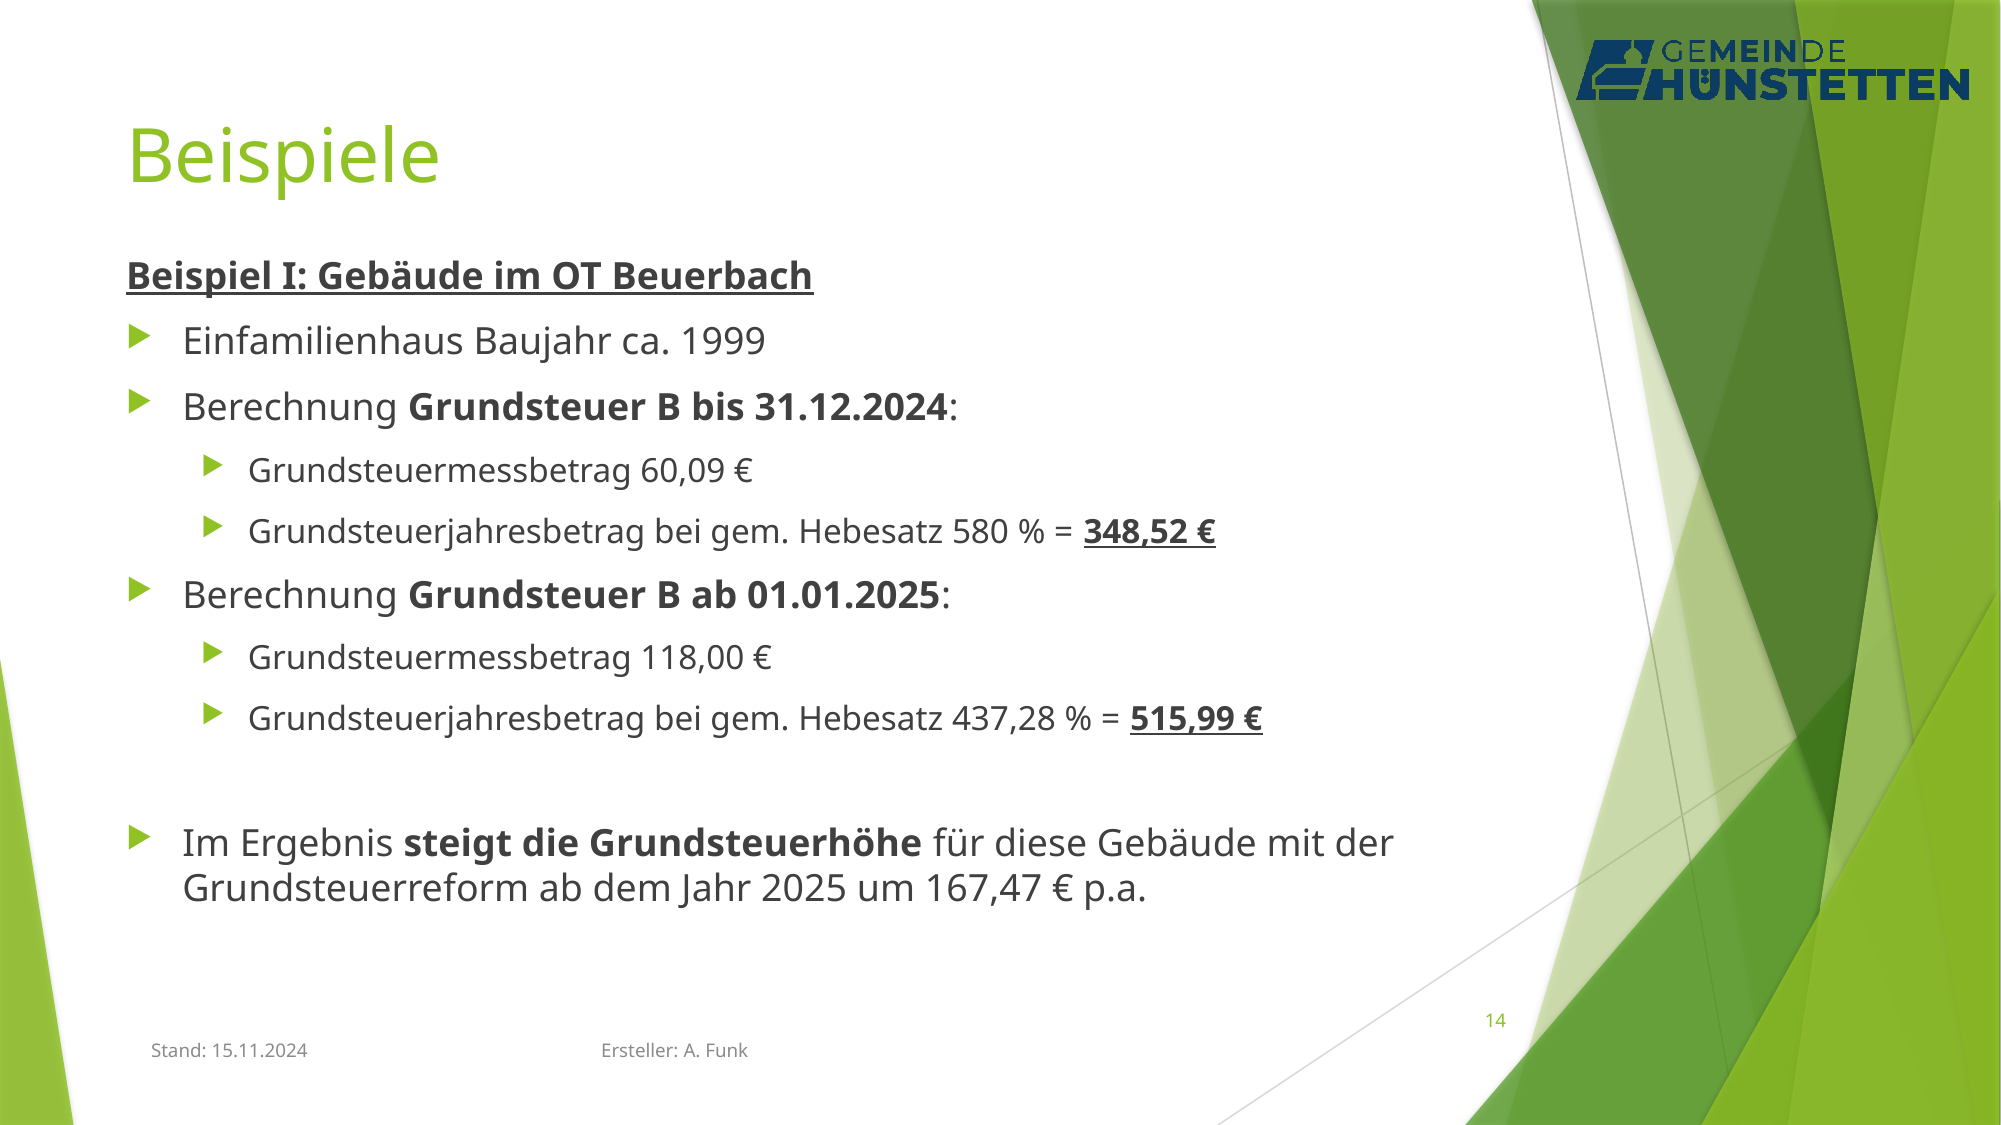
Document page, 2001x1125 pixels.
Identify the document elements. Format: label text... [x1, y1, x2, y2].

list Beispiel I: Gebäude im OT Beuerbach Einfamilienhaus Baujahr ca. 1999 Berechnung Grundsteuer B bis 31.12.2024: Grundsteuermessbetrag 60,09 € Grundsteuerjahresbetrag bei gem. Hebesatz 580 % = 348,52 € Berechnung Grundsteuer B ab 01.01.2025: Grundsteuermessbetrag 118,00 € Grundsteuerjahresbetrag bei gem. Hebesatz 437,28 % = 515,99 € Im Ergebnis steigt die Grundsteuerhöhe für diese Gebäude mit der Grundsteuerreform ab dem Jahr 2025 um 167,47 € p.a. [111, 244, 1522, 946]
text_box Stand: 15.11.2024 Ersteller: A. Funk [136, 1020, 1170, 1080]
slide_number 14 [1409, 991, 1522, 1051]
picture [1576, 40, 1969, 100]
title Beispiele [111, 99, 1522, 244]
